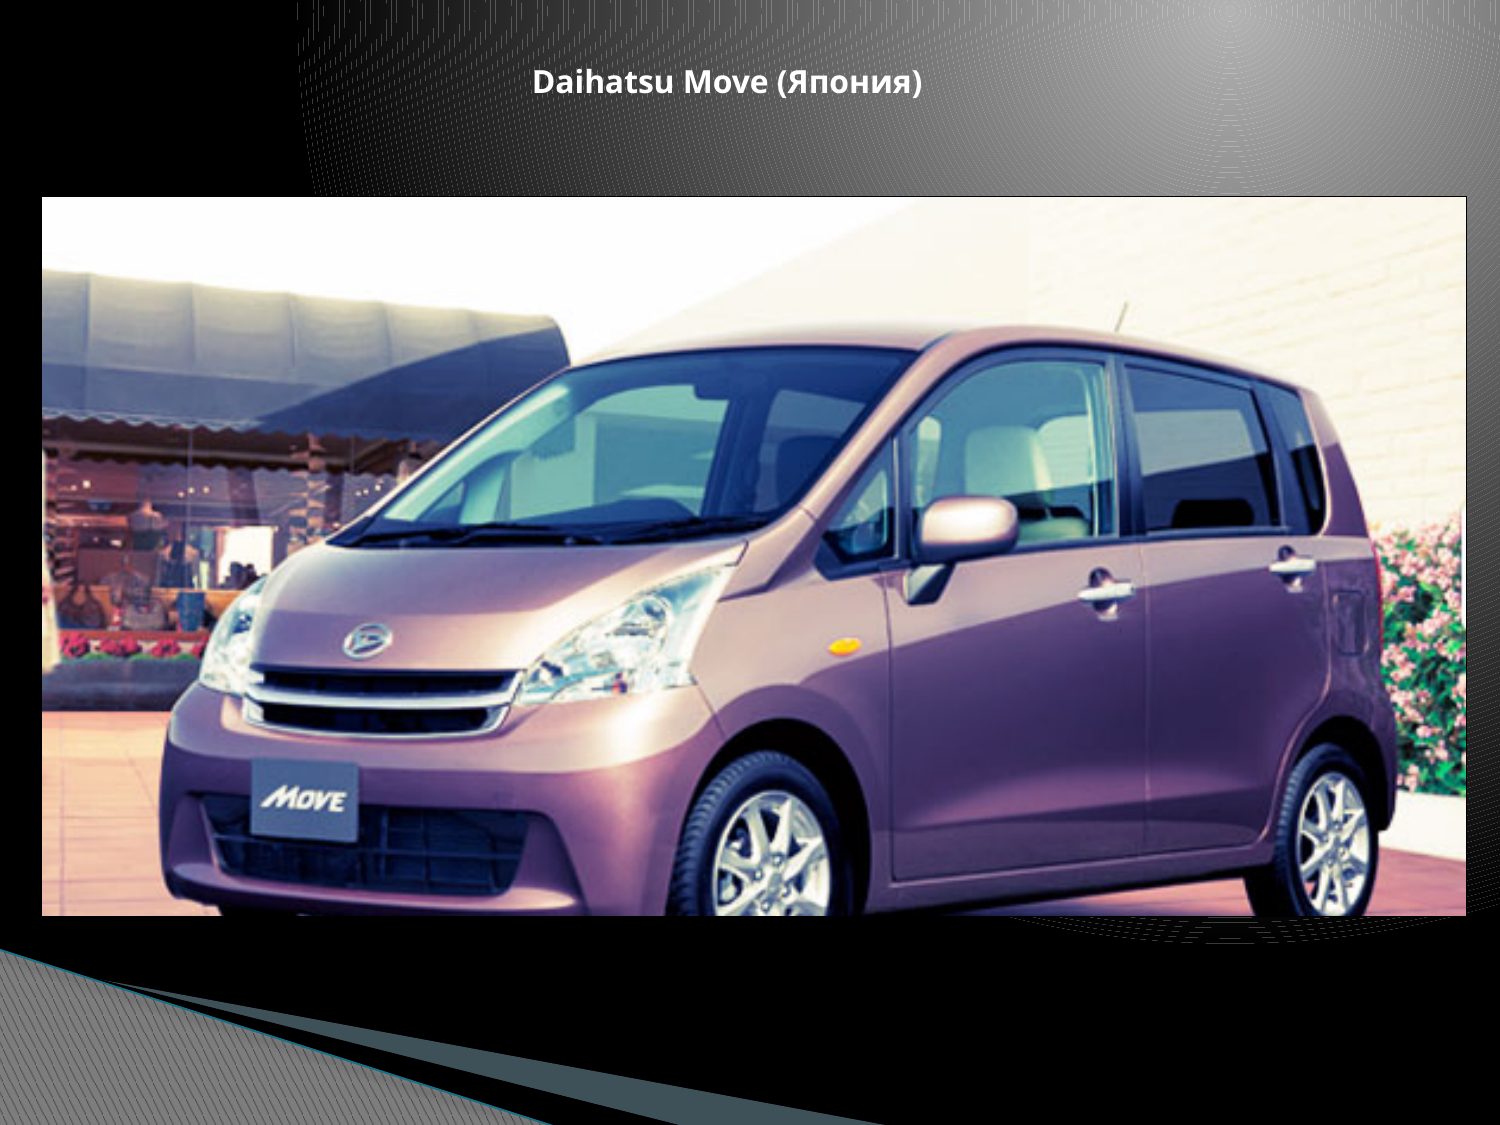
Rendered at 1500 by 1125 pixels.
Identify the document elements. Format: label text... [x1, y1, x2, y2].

picture [0, 952, 543, 1125]
picture [40, 195, 1467, 917]
title Daihatsu Move (Япония) [64, 54, 1390, 147]
